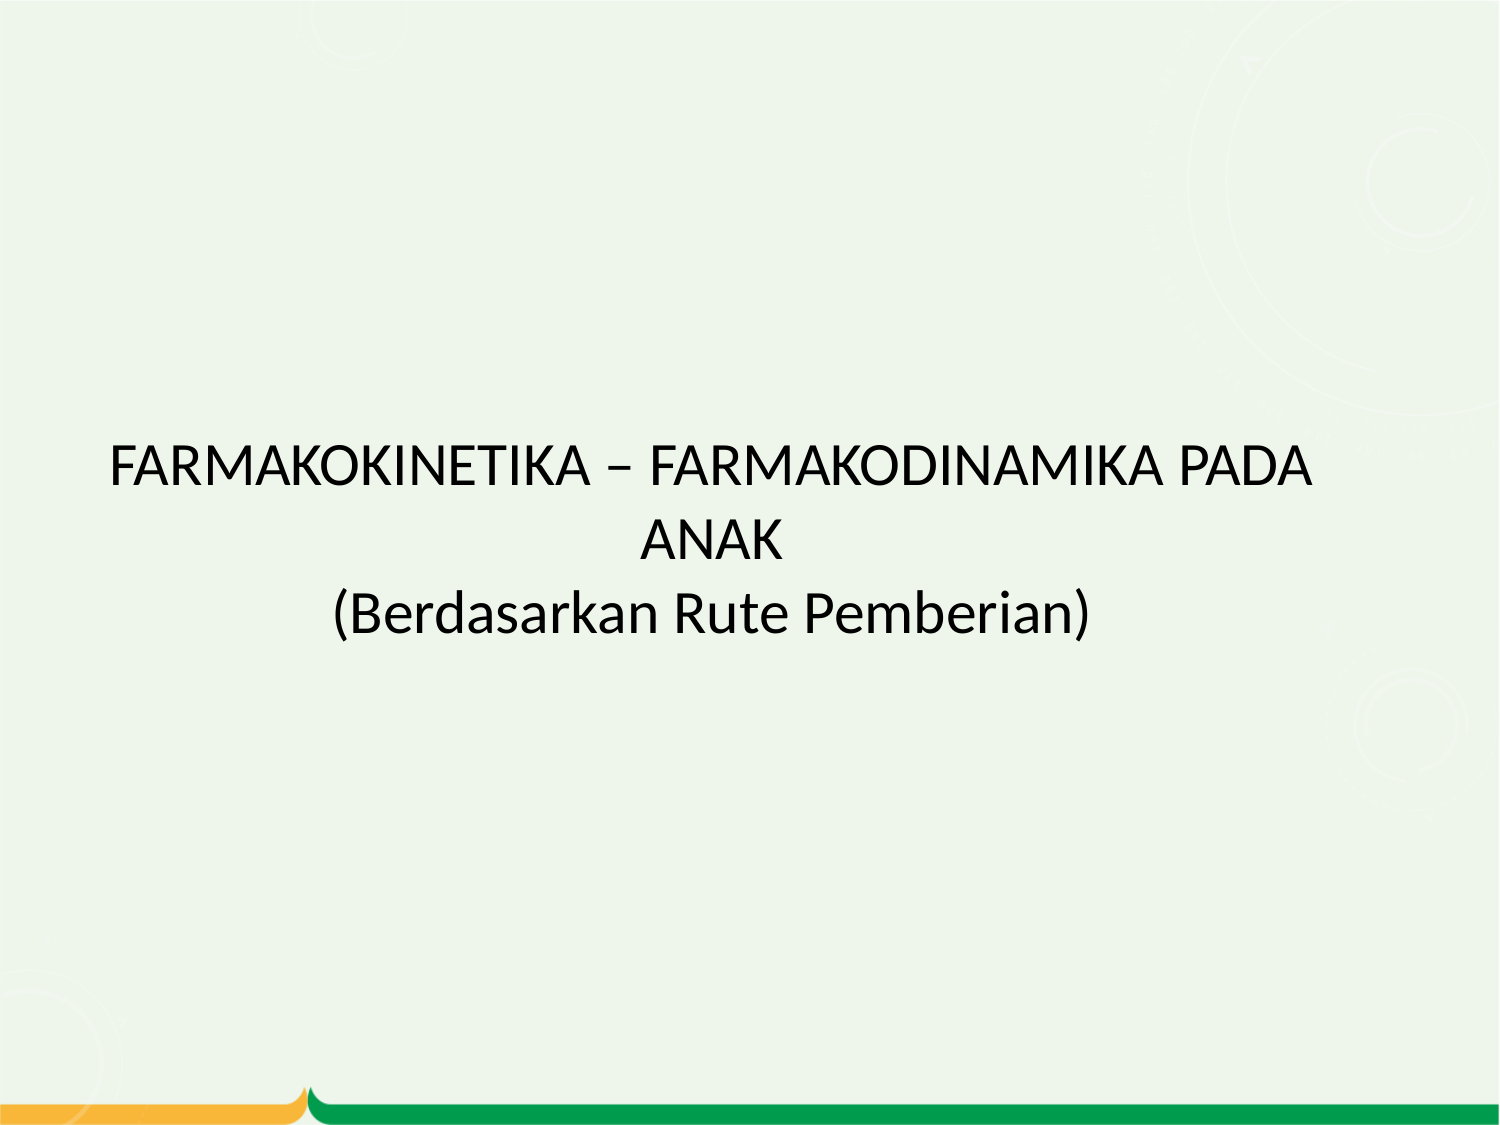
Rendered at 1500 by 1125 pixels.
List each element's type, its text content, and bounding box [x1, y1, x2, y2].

title FARMAKOKINETIKA – FARMAKODINAMIKA PADA ANAK (Berdasarkan Rute Pemberian) [74, 416, 1350, 656]
picture [0, 0, 1500, 1125]
